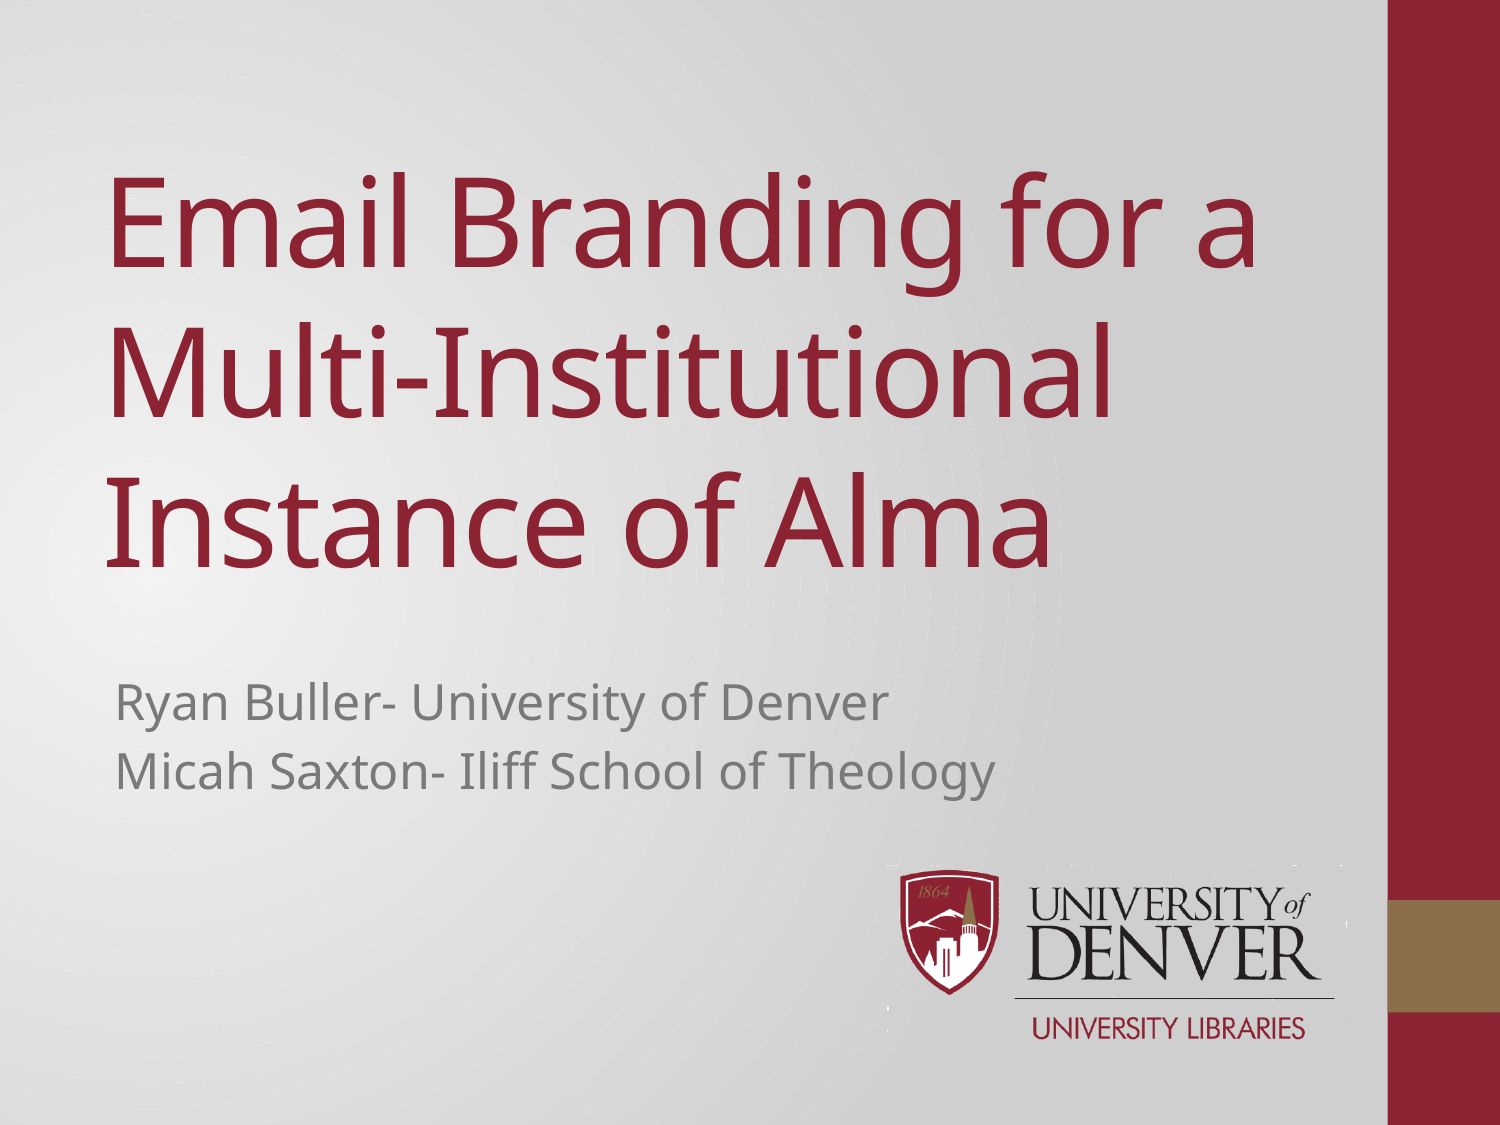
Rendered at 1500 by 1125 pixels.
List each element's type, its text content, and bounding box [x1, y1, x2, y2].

picture [886, 864, 1347, 1051]
subtitle Ryan Buller- University of Denver Micah Saxton- Iliff School of Theology [99, 662, 1160, 838]
title Email Branding for a Multi-Institutional Instance of Alma [87, 174, 1425, 601]
